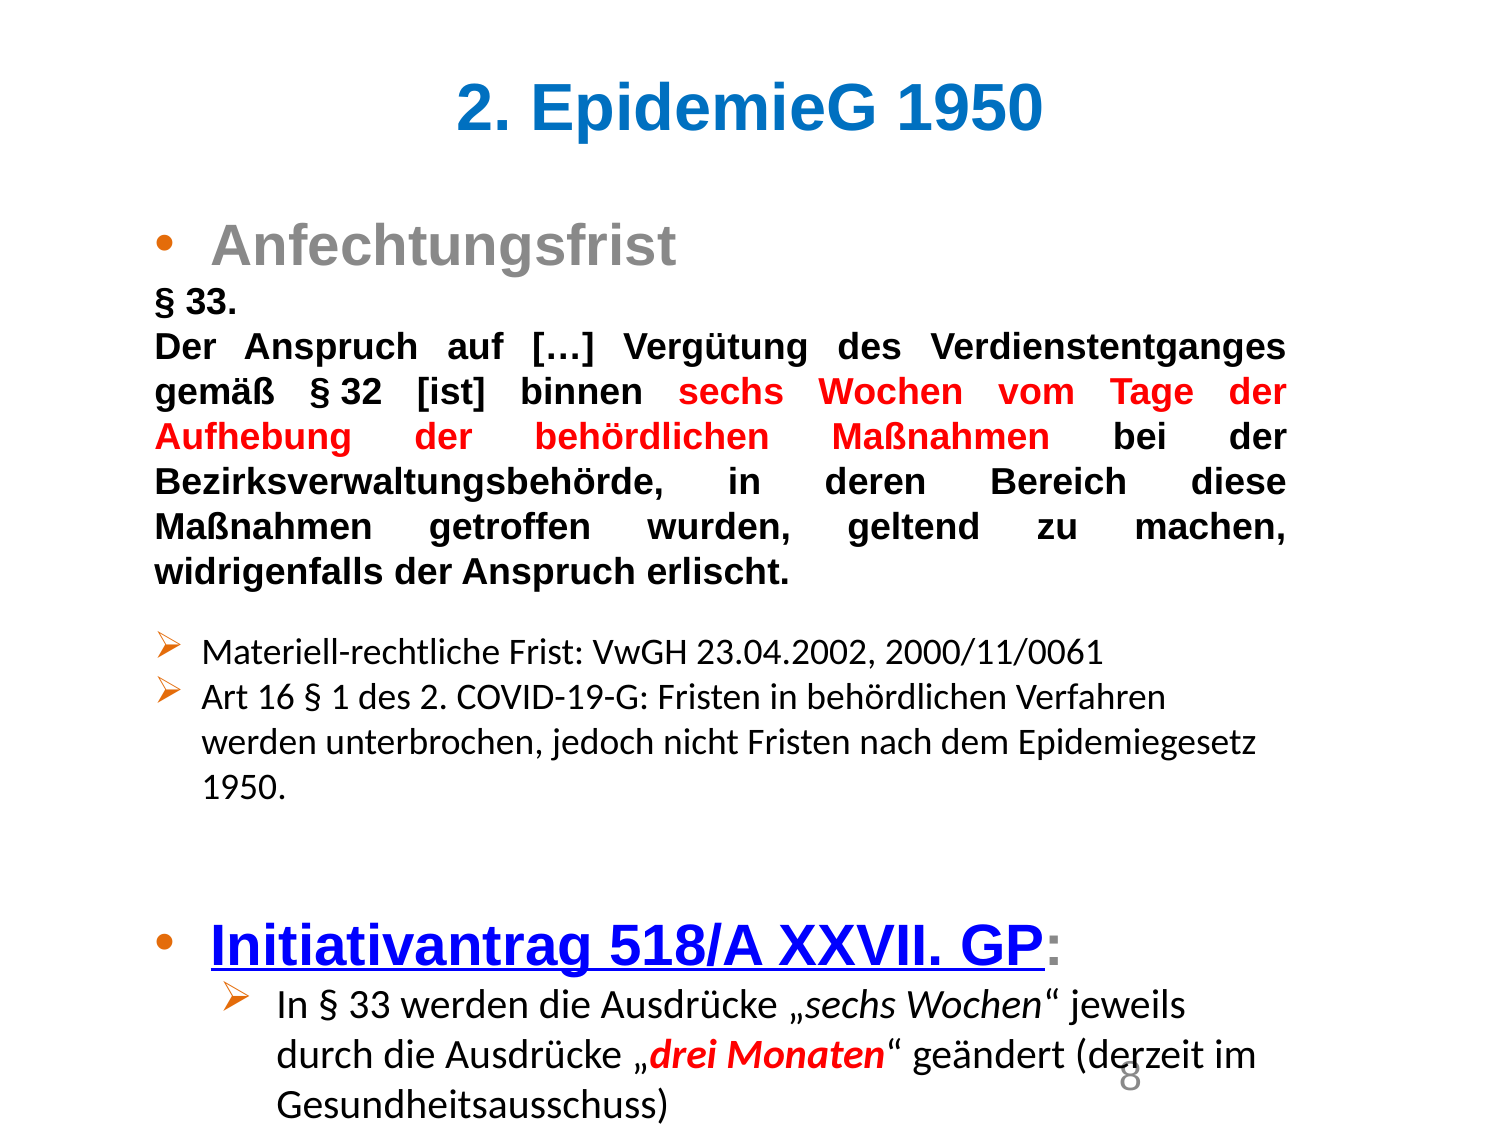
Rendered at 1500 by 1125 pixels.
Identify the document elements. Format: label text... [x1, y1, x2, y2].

list Anfechtungsfrist § 33. Der Anspruch auf […] Vergütung des Verdienstentganges gemäß § 32 [ist] binnen sechs Wochen vom Tage der Aufhebung der behördlichen Maßnahmen bei der Bezirksverwaltungsbehörde, in deren Bereich diese Maßnahmen getroffen wurden, geltend zu machen, widrigenfalls der Anspruch erlischt. Materiell-rechtliche Frist: VwGH 23.04.2002, 2000/11/0061 Art 16 § 1 des 2. COVID-19-G: Fristen in behördlichen Verfahren werden unterbrochen, jedoch nicht Fristen nach dem Epidemiegesetz 1950. Initiativantrag 518/A XXVII. GP: In § 33 werden die Ausdrücke „sechs Wochen“ jeweils durch die Ausdrücke „drei Monaten“ geändert (derzeit im Gesundheitsausschuss) [139, 169, 1303, 1069]
text_box 8 [1104, 1041, 1455, 1101]
text_box 2. EpidemieG 1950 [199, 56, 1303, 152]
